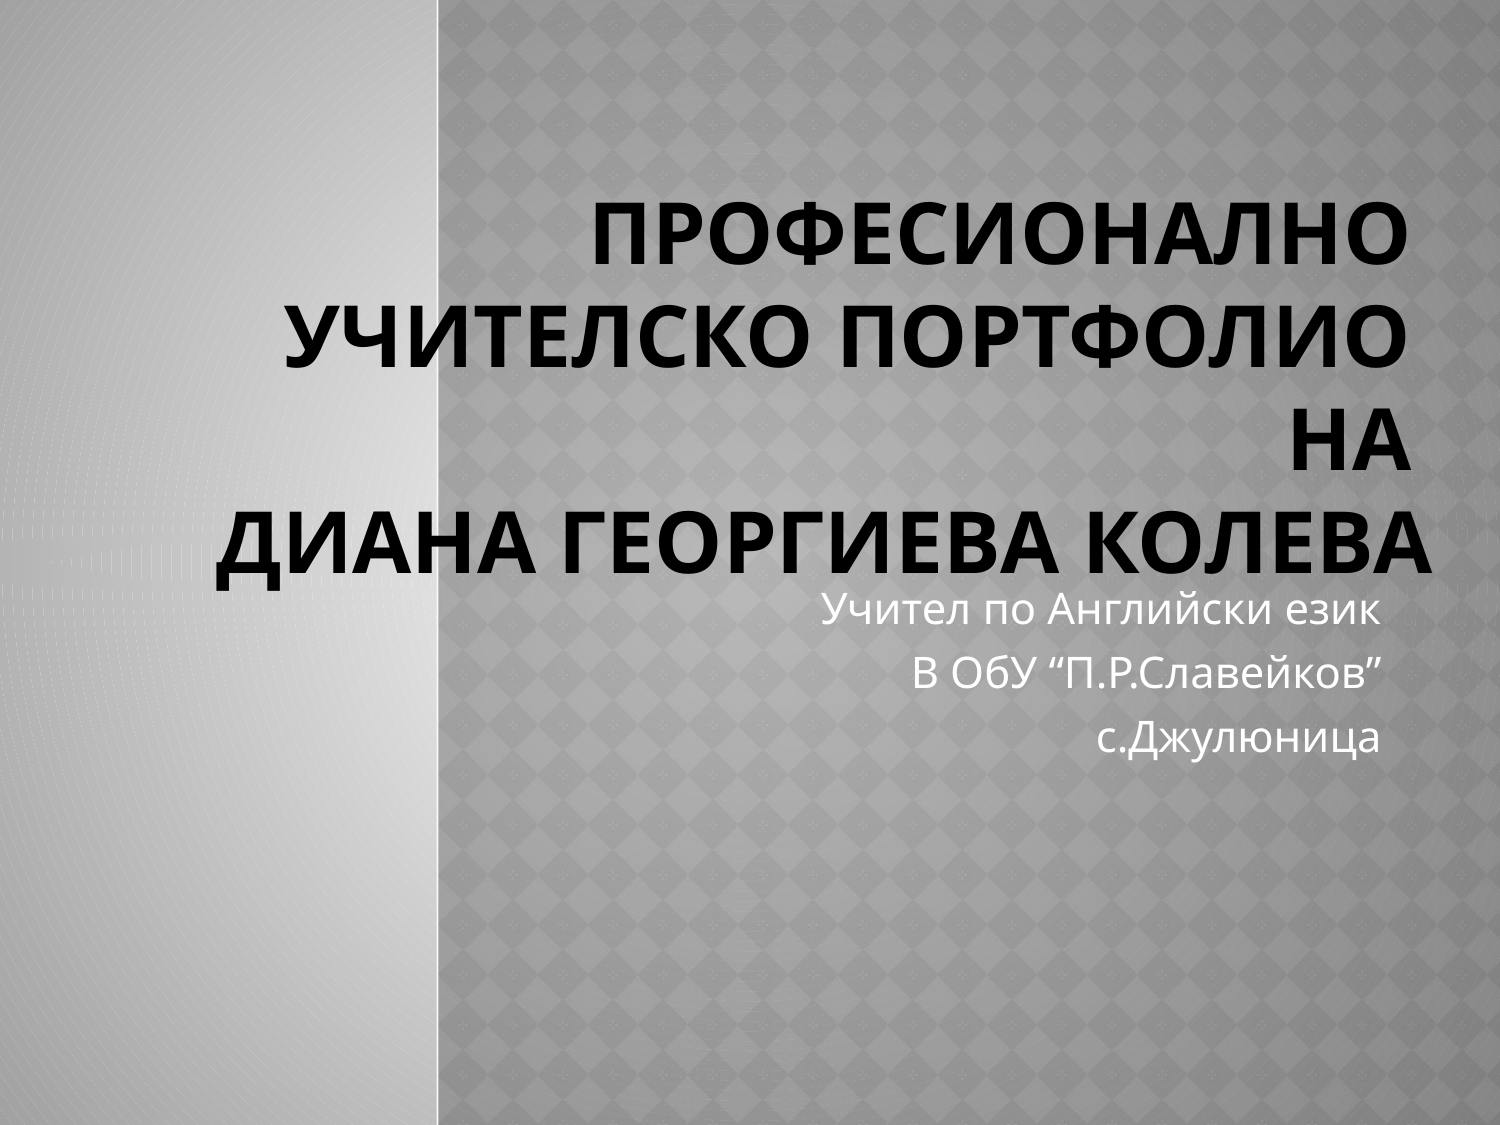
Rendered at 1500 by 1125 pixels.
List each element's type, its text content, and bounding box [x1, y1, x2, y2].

subtitle Учител по Английски език В ОбУ “П.Р.Славейков” с.Джулюница [550, 580, 1390, 762]
title Професионално учителско портфолио на Диана Георгиева Колева [112, 175, 1442, 591]
